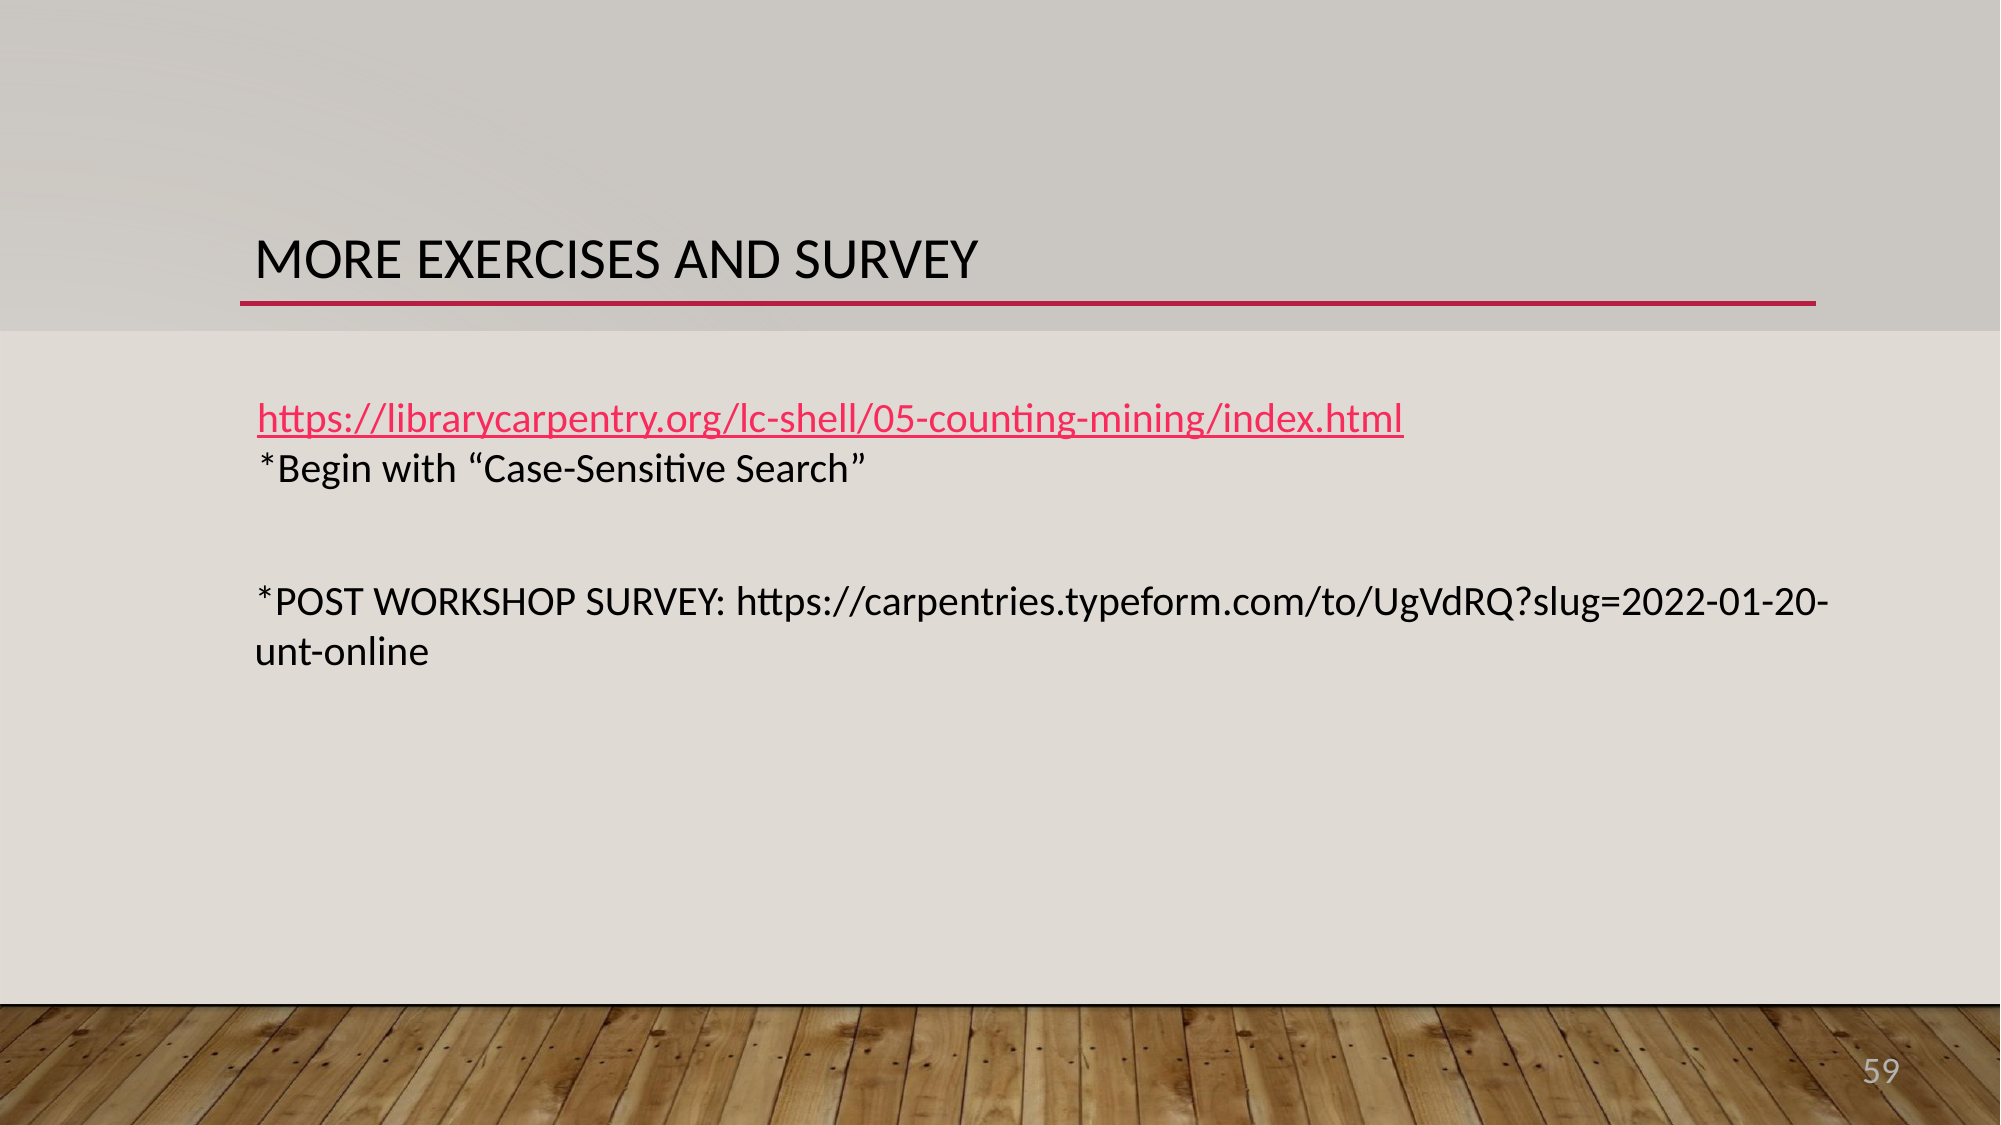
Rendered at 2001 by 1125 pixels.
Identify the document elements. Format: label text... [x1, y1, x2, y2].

text_box MORE EXERCISES AND SURVEY [239, 212, 1588, 298]
picture [0, 1007, 2000, 1125]
picture [0, 0, 2000, 1004]
text_box https://librarycarpentry.org/lc-shell/05-counting-mining/index.html *Begin with “Case-Sensitive Search” [242, 383, 1430, 498]
slide_number 59 [1440, 1046, 1900, 1103]
text_box *POST WORKSHOP SURVEY: https://carpentries.typeform.com/to/UgVdRQ?slug=2022-01-20-unt-online [239, 566, 1890, 682]
